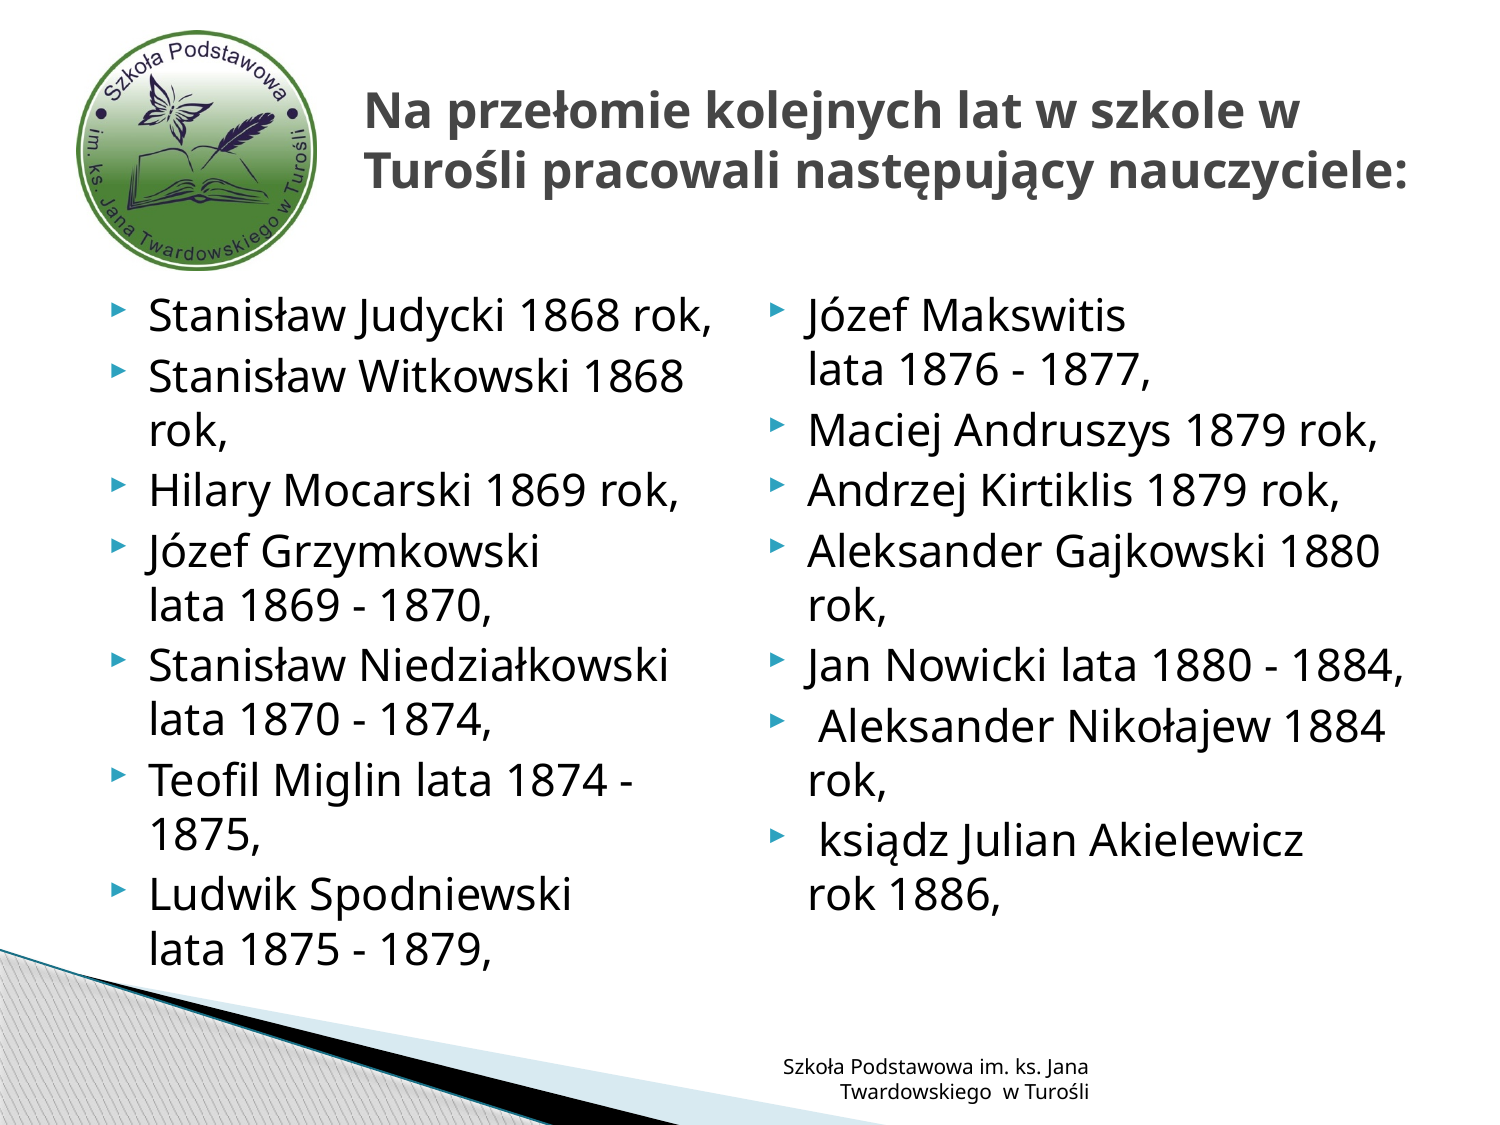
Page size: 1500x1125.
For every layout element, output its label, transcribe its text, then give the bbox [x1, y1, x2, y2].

footer Szkoła Podstawowa im. ks. Jana Twardowskiego w Turośli [718, 1051, 1105, 1112]
list Stanisław Judycki 1868 rok, Stanisław Witkowski 1868 rok, Hilary Mocarski 1869 rok, Józef Grzymkowski lata 1869 - 1870, Stanisław Niedziałkowski lata 1870 - 1874, Teofil Miglin lata 1874 - 1875, Ludwik Spodniewski lata 1875 - 1879, Józef Makswitis lata 1876 - 1877, Maciej Andruszys 1879 rok, Andrzej Kirtiklis 1879 rok, Aleksander Gajkowski 1880 rok, Jan Nowicki lata 1880 - 1884, Aleksander Nikołajew 1884 rok, ksiądz Julian Akielewicz rok 1886, [76, 278, 1425, 986]
title Na przełomie kolejnych lat w szkole w Turośli pracowali następujący nauczyciele: [348, 45, 1425, 233]
picture [76, 30, 317, 272]
